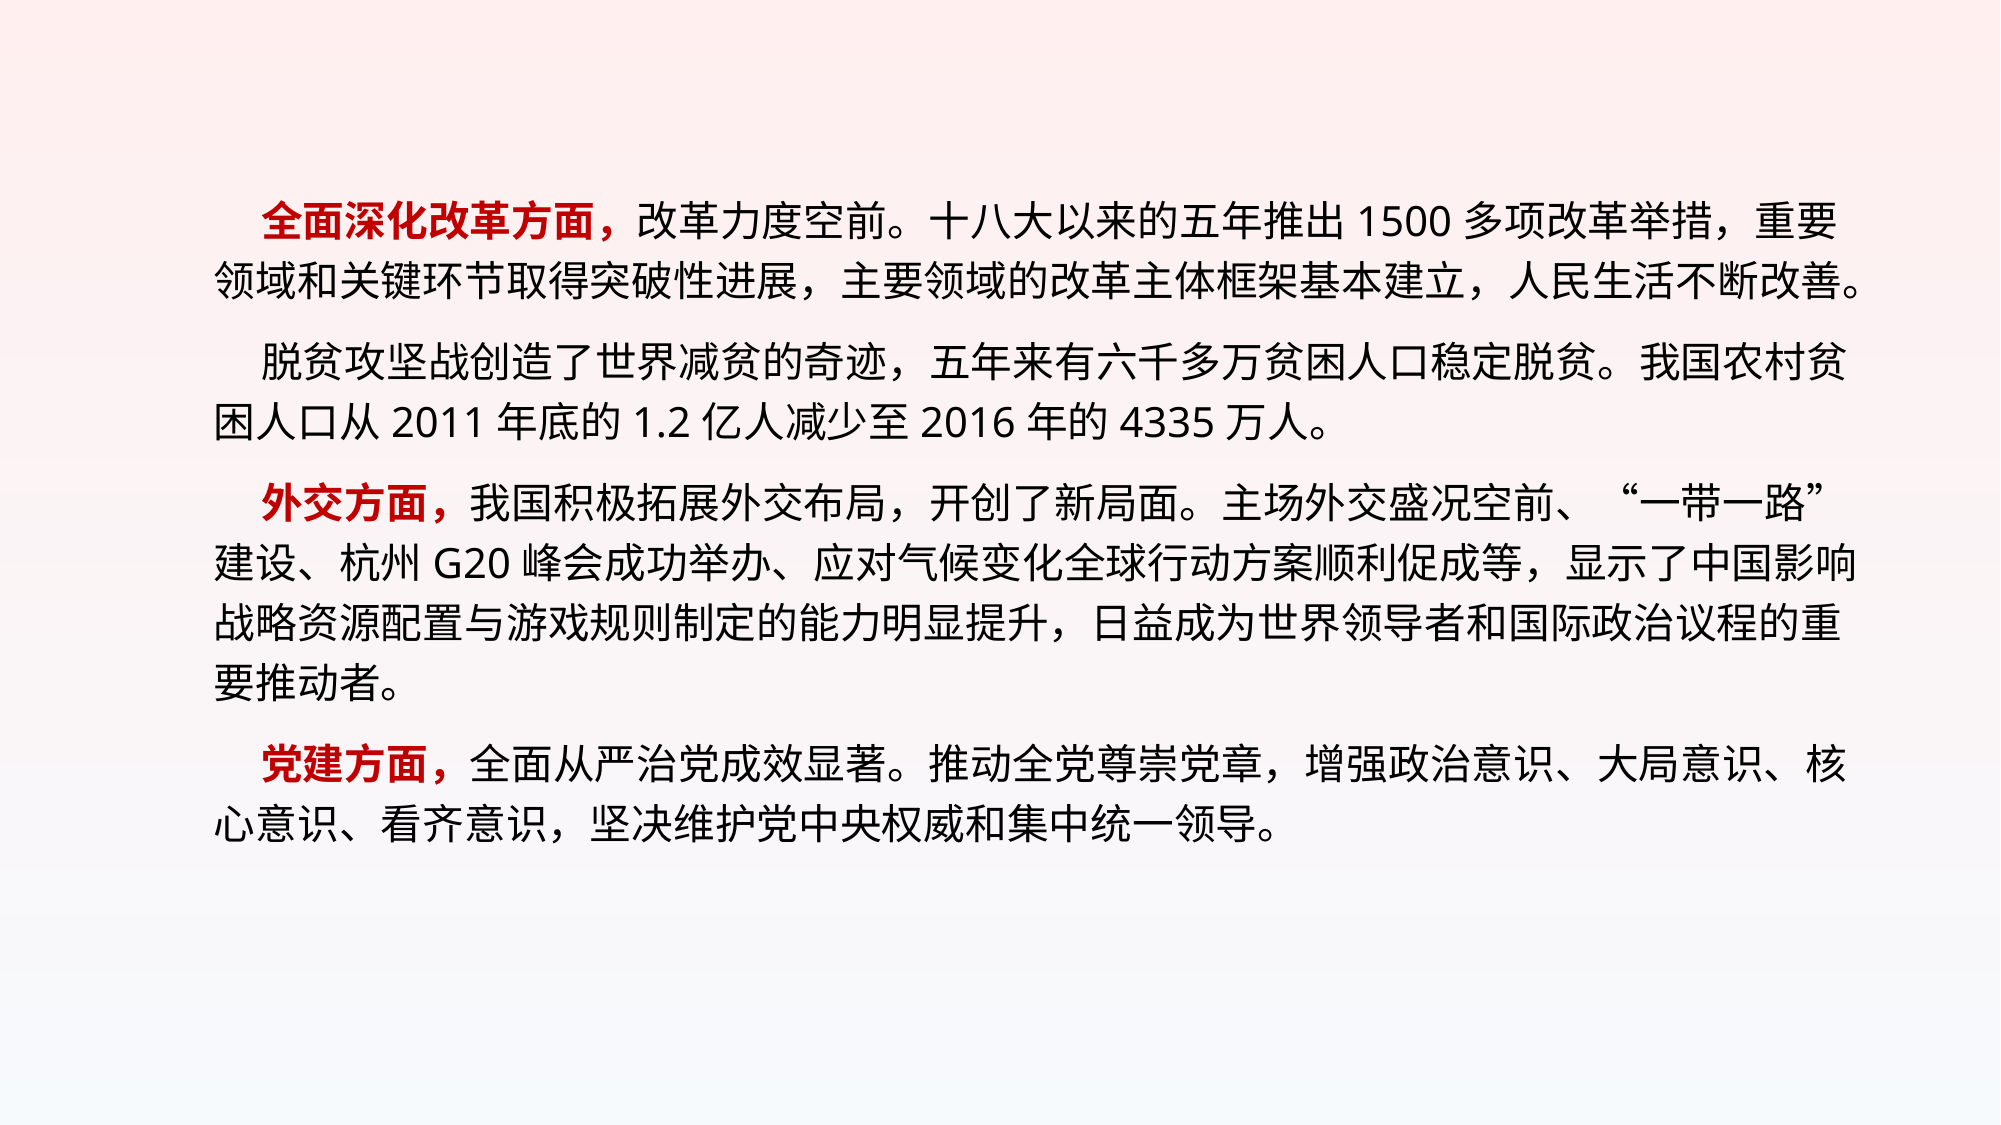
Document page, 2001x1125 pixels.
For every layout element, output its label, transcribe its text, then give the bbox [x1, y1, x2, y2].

list 全面深化改革方面，改革力度空前。十八大以来的五年推出1500多项改革举措，重要领域和关键环节取得突破性进展，主要领域的改革主体框架基本建立，人民生活不断改善。 脱贫攻坚战创造了世界减贫的奇迹，五年来有六千多万贫困人口稳定脱贫。我国农村贫困人口从2011年底的1.2亿人减少至2016年的4335万人。 外交方面，我国积极拓展外交布局，开创了新局面。主场外交盛况空前、“一带一路”建设、杭州G20峰会成功举办、应对气候变化全球行动方案顺利促成等，显示了中国影响战略资源配置与游戏规则制定的能力明显提升，日益成为世界领导者和国际政治议程的重要推动者。 党建方面，全面从严治党成效显著。推动全党尊崇党章，增强政治意识、大局意识、核心意识、看齐意识，坚决维护党中央权威和集中统一领导。 [198, 177, 1874, 895]
